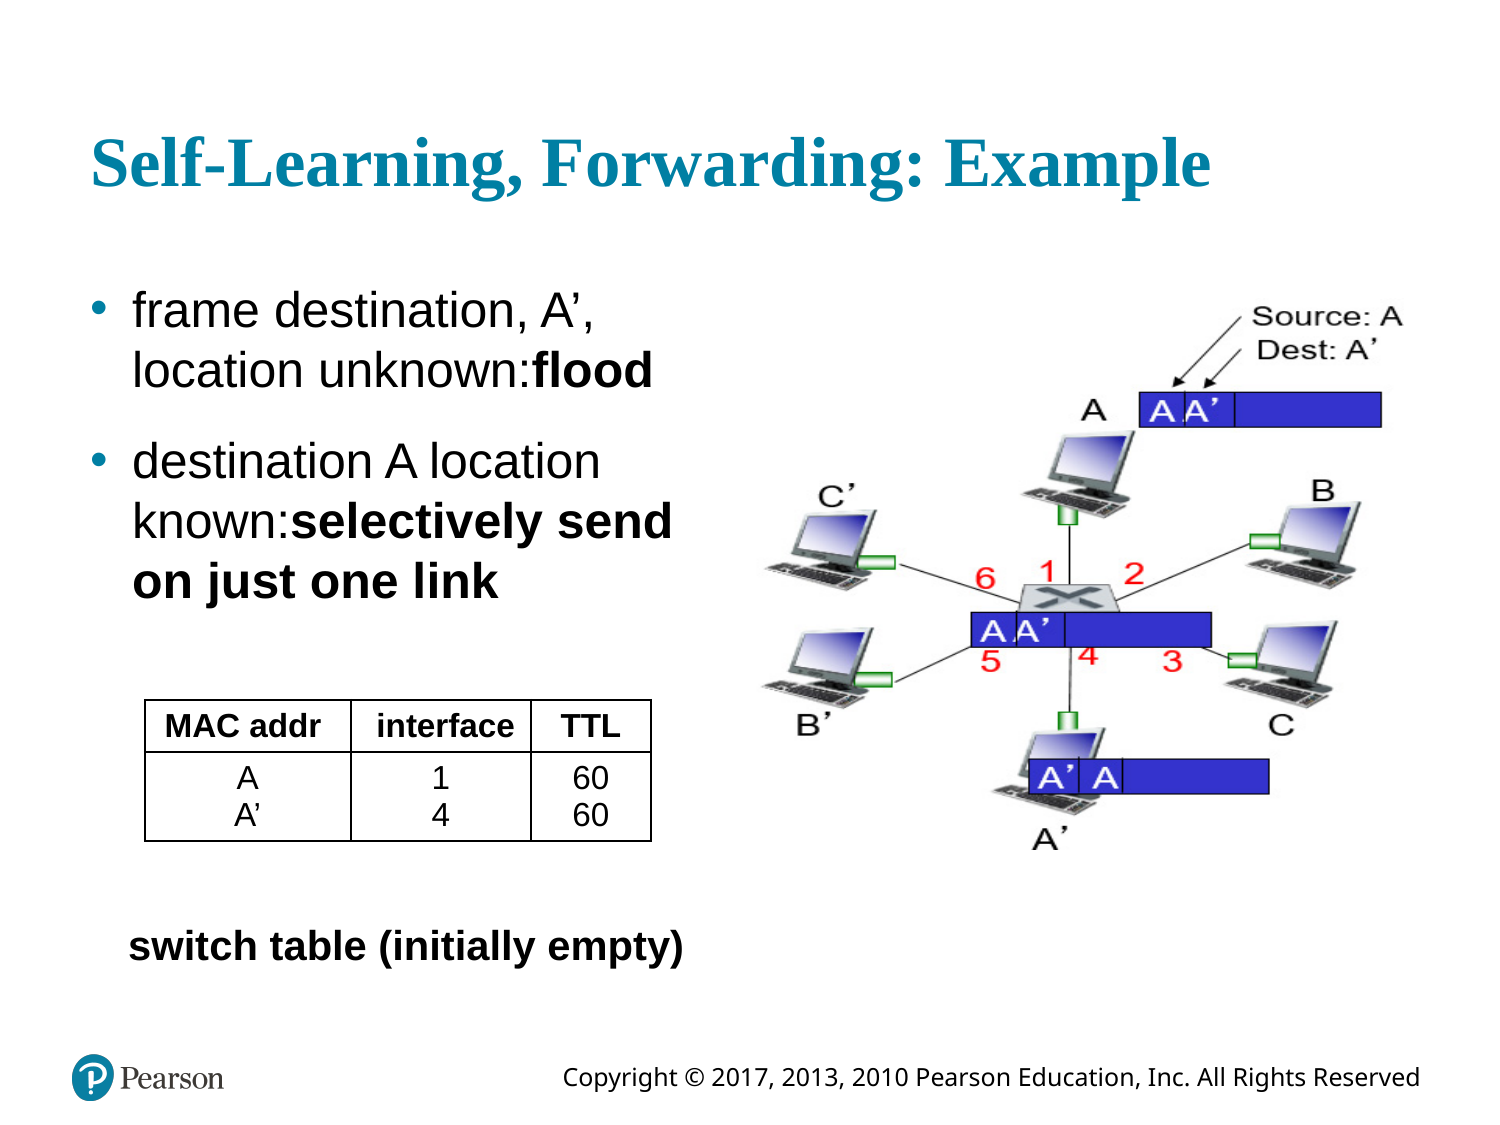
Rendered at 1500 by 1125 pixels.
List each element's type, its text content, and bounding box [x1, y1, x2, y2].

picture [72, 1054, 88, 1070]
table_header TTL [532, 701, 650, 751]
table_cell 1 4 [352, 753, 530, 840]
table_cell 60 60 [532, 753, 650, 840]
list switch table (initially empty) [92, 903, 721, 973]
picture [80, 1063, 106, 1088]
table_header interface [352, 701, 530, 751]
list frame destination, A’, location unknown:flood destination A location known:selectively send on just one link [75, 262, 721, 612]
table_cell A A’ [146, 753, 350, 840]
table_header MAC addr [146, 701, 350, 751]
picture [72, 1087, 83, 1101]
picture [720, 298, 1404, 850]
title Self-Learning, Forwarding: Example [75, 35, 1425, 216]
picture [98, 1054, 224, 1101]
